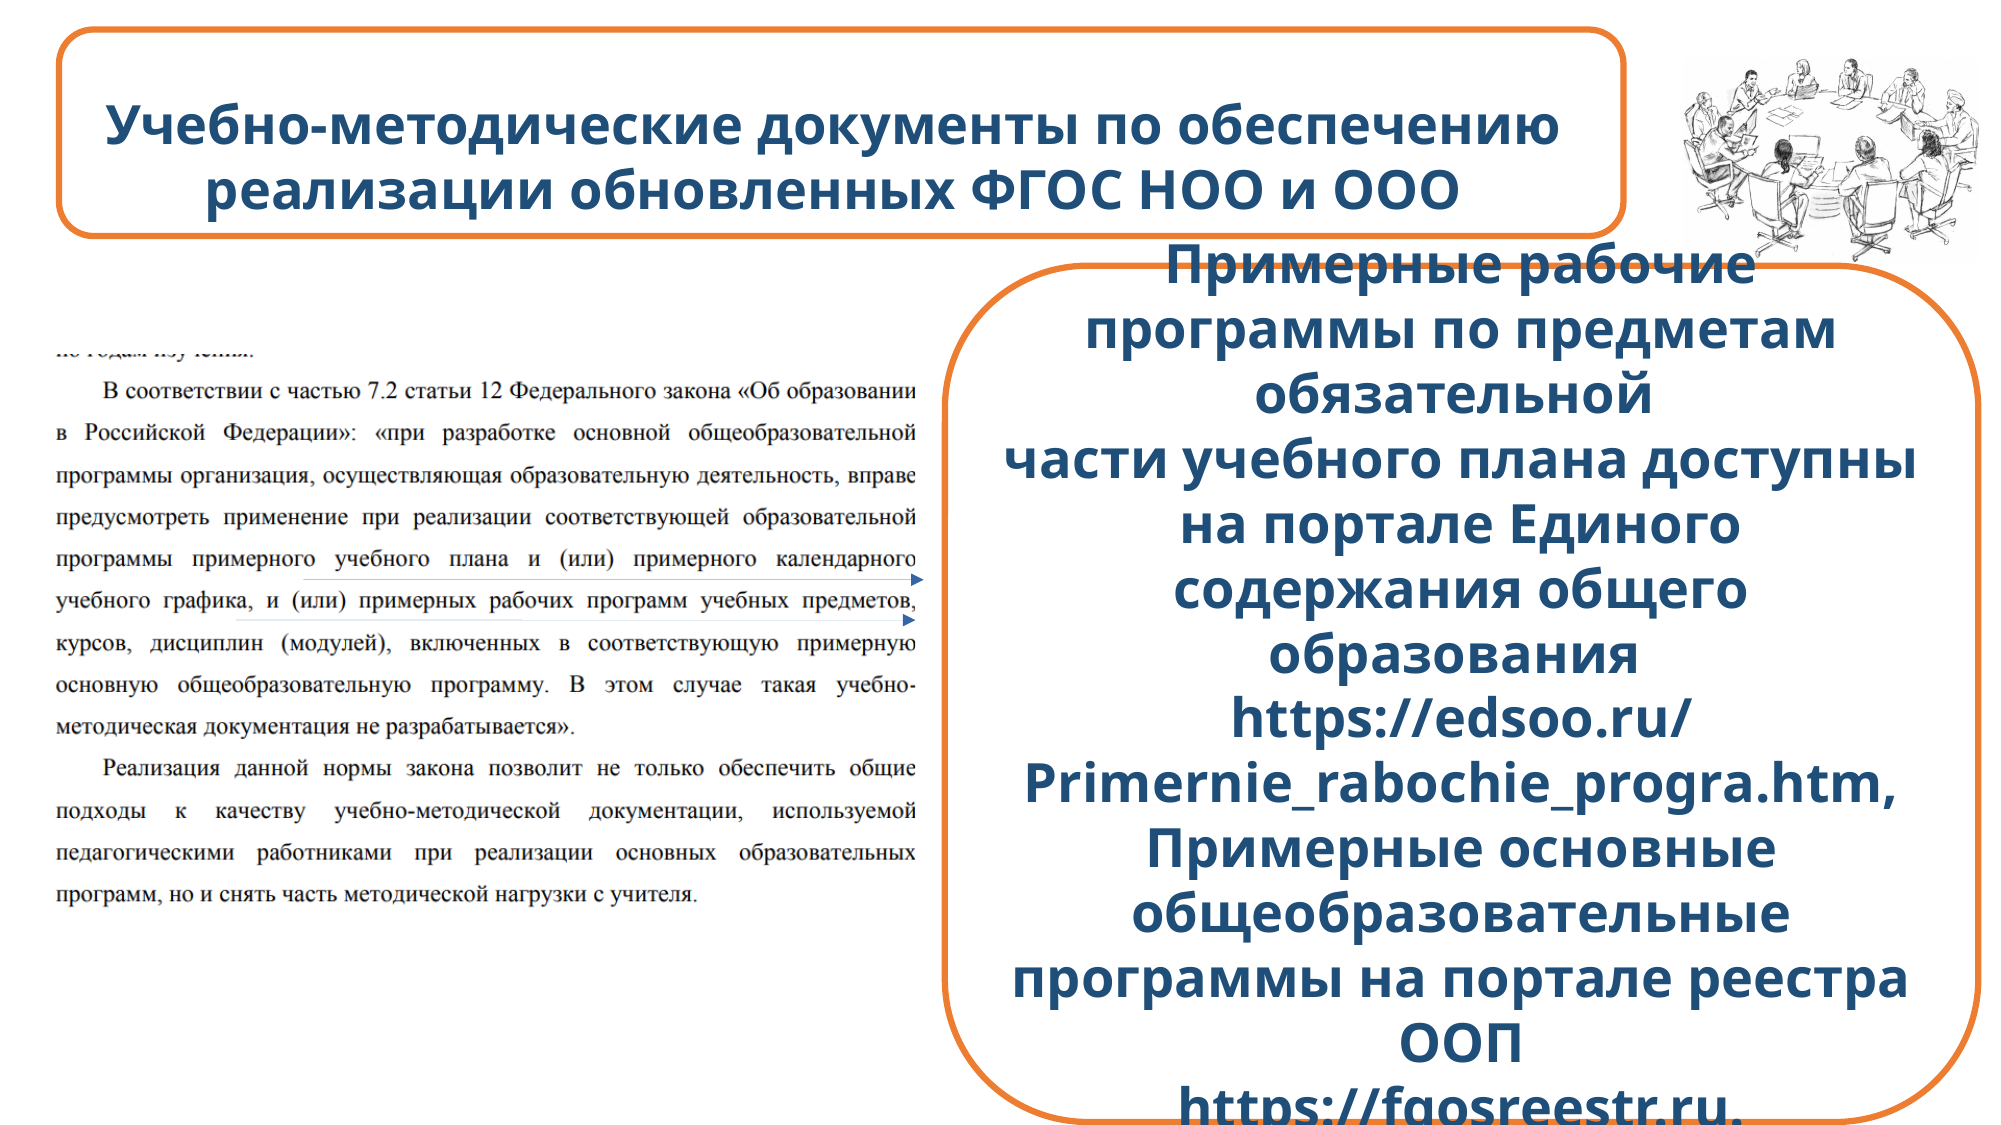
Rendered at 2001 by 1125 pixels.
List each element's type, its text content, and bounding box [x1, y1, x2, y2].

picture [1682, 58, 1979, 262]
text_box Учебно-методические документы по обеспечению реализации обновленных ФГОС НОО и ООО [56, 27, 1626, 239]
picture [29, 354, 916, 916]
text_box Примерные рабочие программы по предметам обязательной части учебного плана доступны на портале Единого содержания общего образования https://edsoo.ru/Primernie_rabochie_progra.htm, Примерные основные общеобразовательные программы на портале реестра ООП https://fgosreestr.ru. [942, 263, 1981, 1125]
